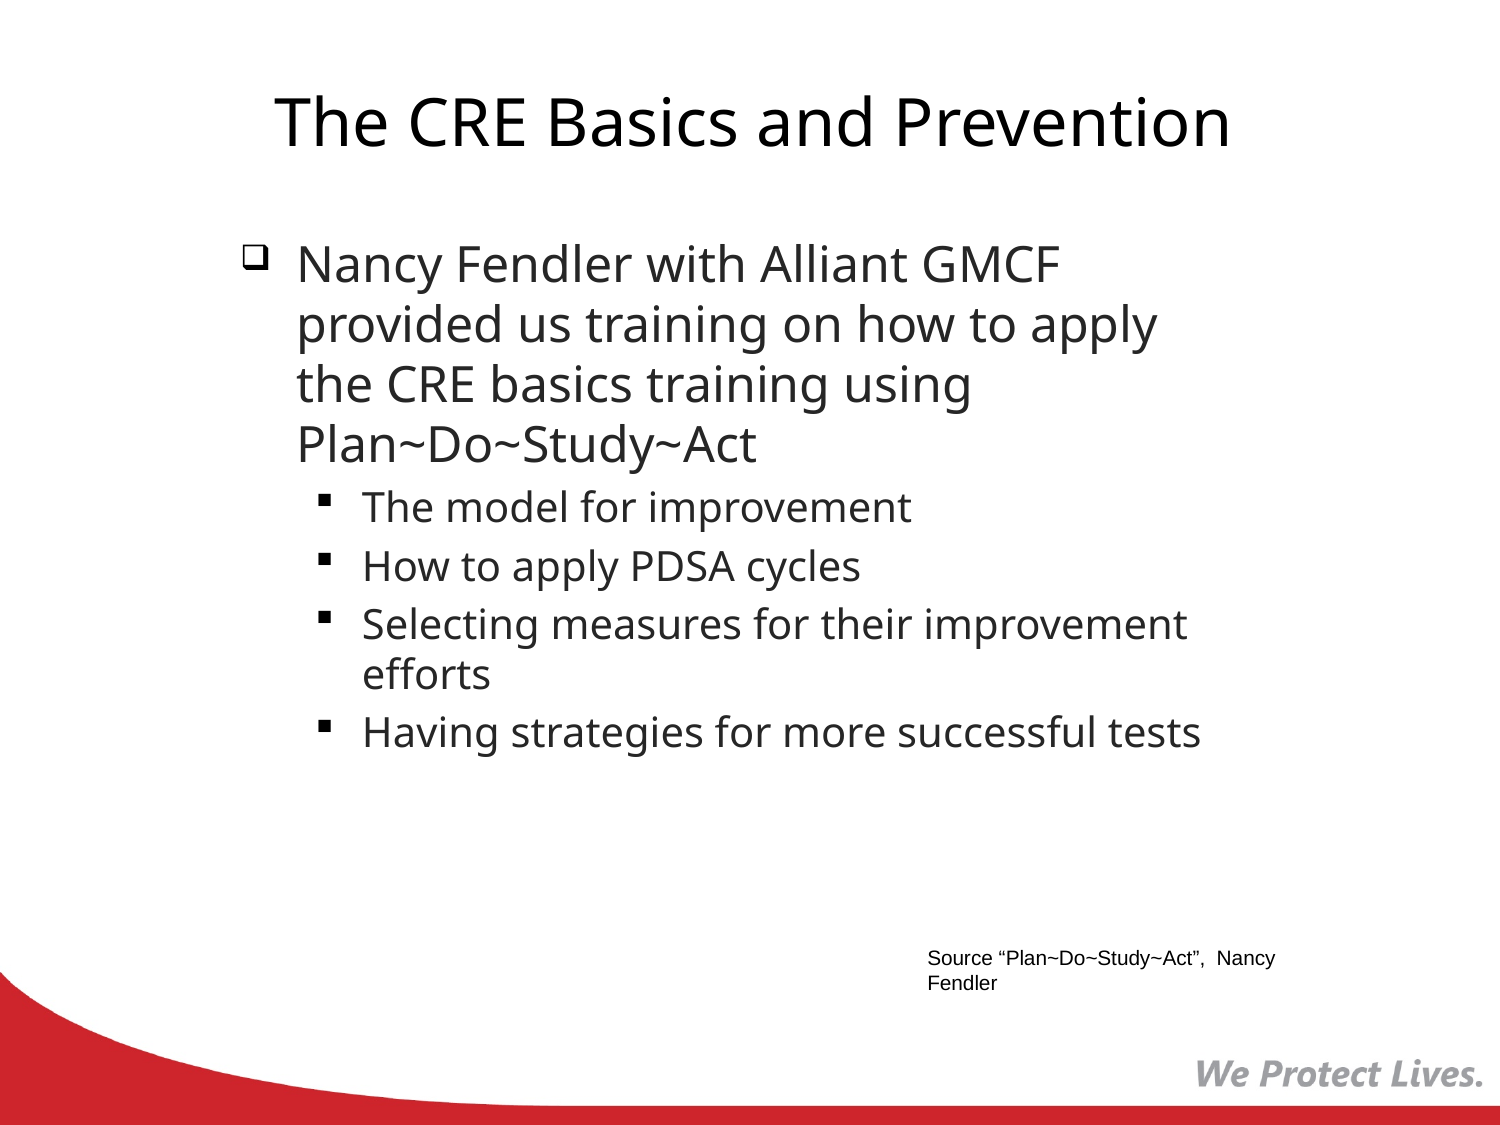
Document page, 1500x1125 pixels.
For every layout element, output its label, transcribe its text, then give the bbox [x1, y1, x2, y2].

picture [0, 0, 1500, 1125]
list Nancy Fendler with Alliant GMCF provided us training on how to apply the CRE basics training using Plan~Do~Study~Act The model for improvement How to apply PDSA cycles Selecting measures for their improvement efforts Having strategies for more successful tests [225, 224, 1263, 963]
text_box Source “Plan~Do~Study~Act”, Nancy Fendler [912, 912, 1350, 1003]
title The CRE Basics and Prevention [87, 50, 1438, 168]
